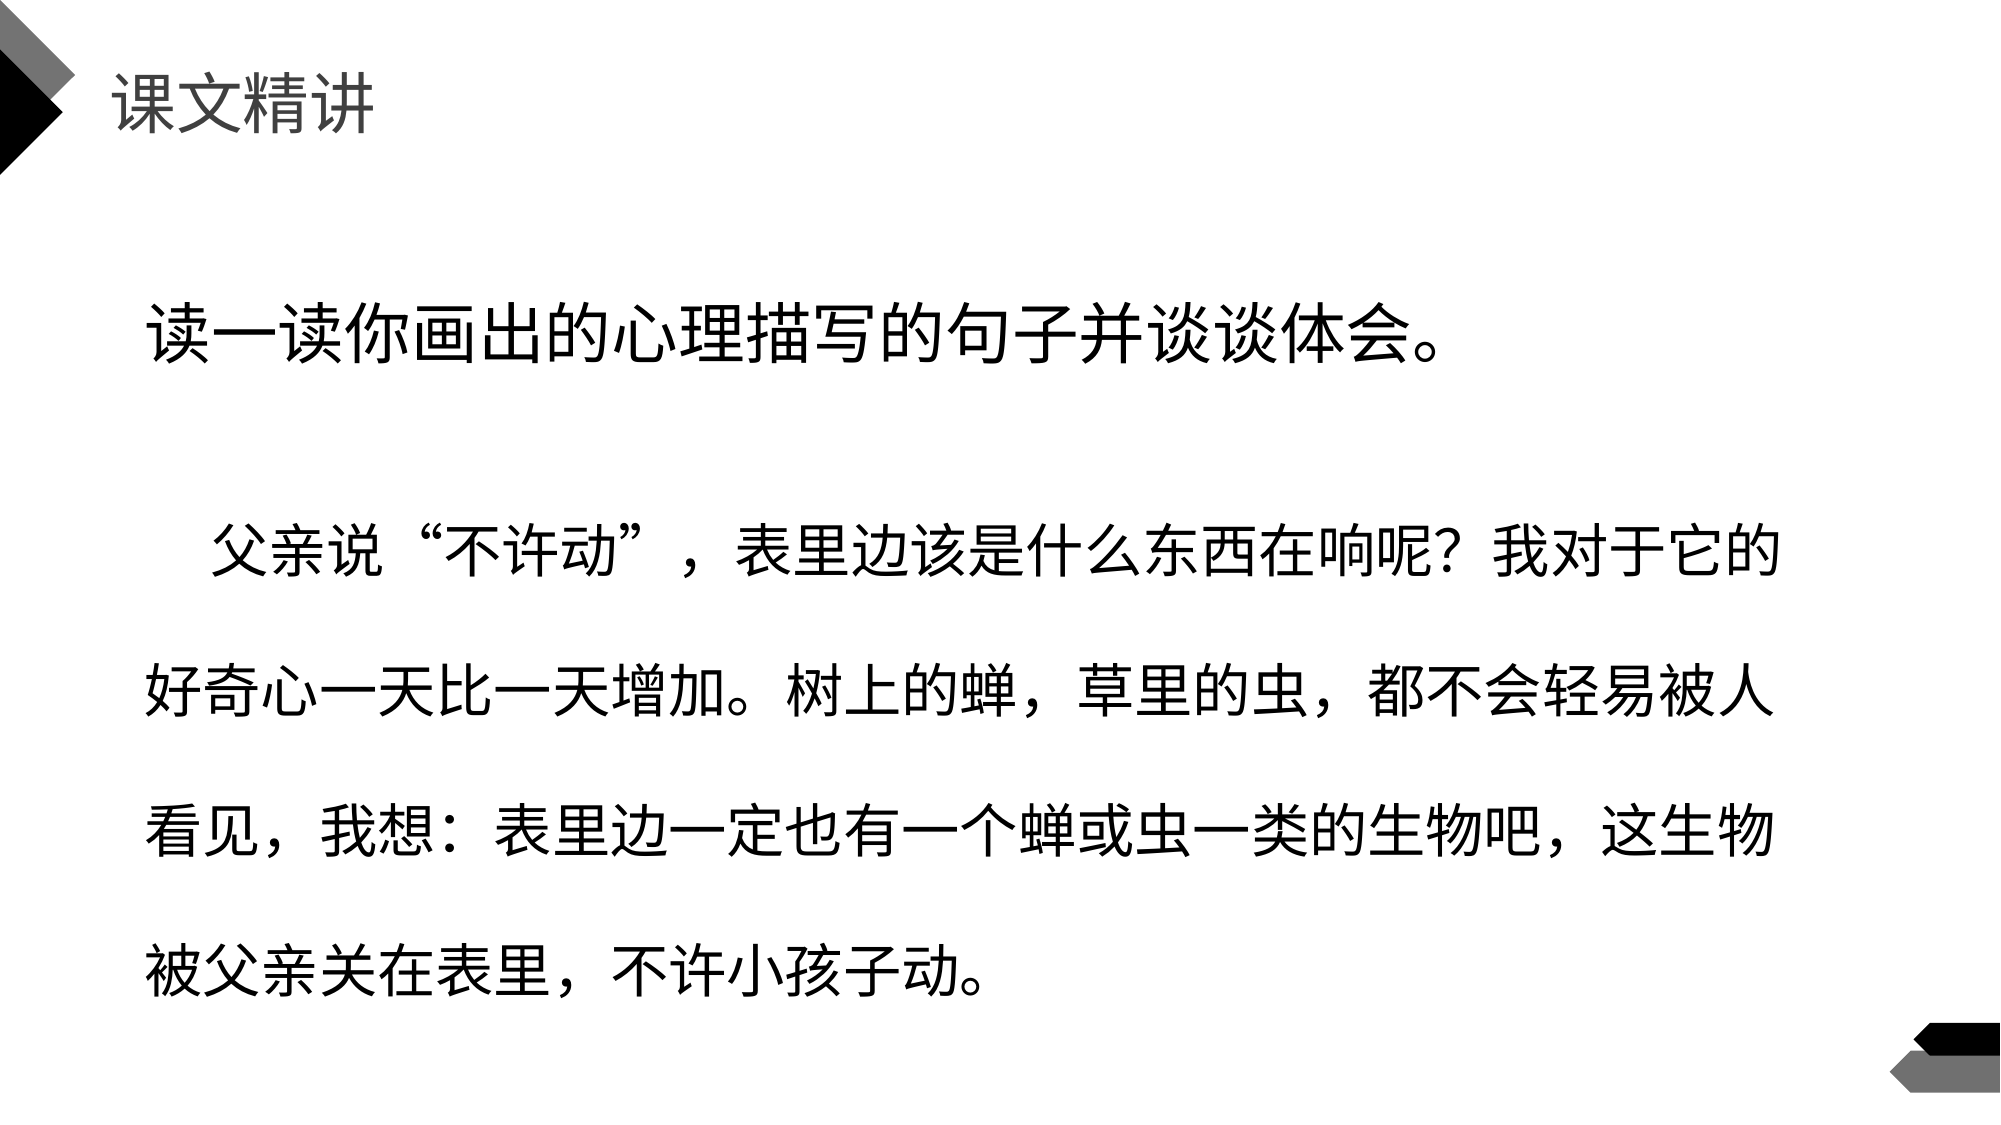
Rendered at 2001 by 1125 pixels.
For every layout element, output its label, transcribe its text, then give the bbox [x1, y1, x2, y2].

text_box 课文精讲 [94, 54, 772, 150]
text_box 父亲说“不许动”，表里边该是什么东西在响呢？我对于它的好奇心一天比一天增加。树上的蝉，草里的虫，都不会轻易被人看见，我想：表里边一定也有一个蝉或虫一类的生物吧，这生物被父亲关在表里，不许小孩子动。 [129, 437, 1828, 1012]
text_box 读一读你画出的心理描写的句子并谈谈体会。 [129, 268, 1675, 379]
